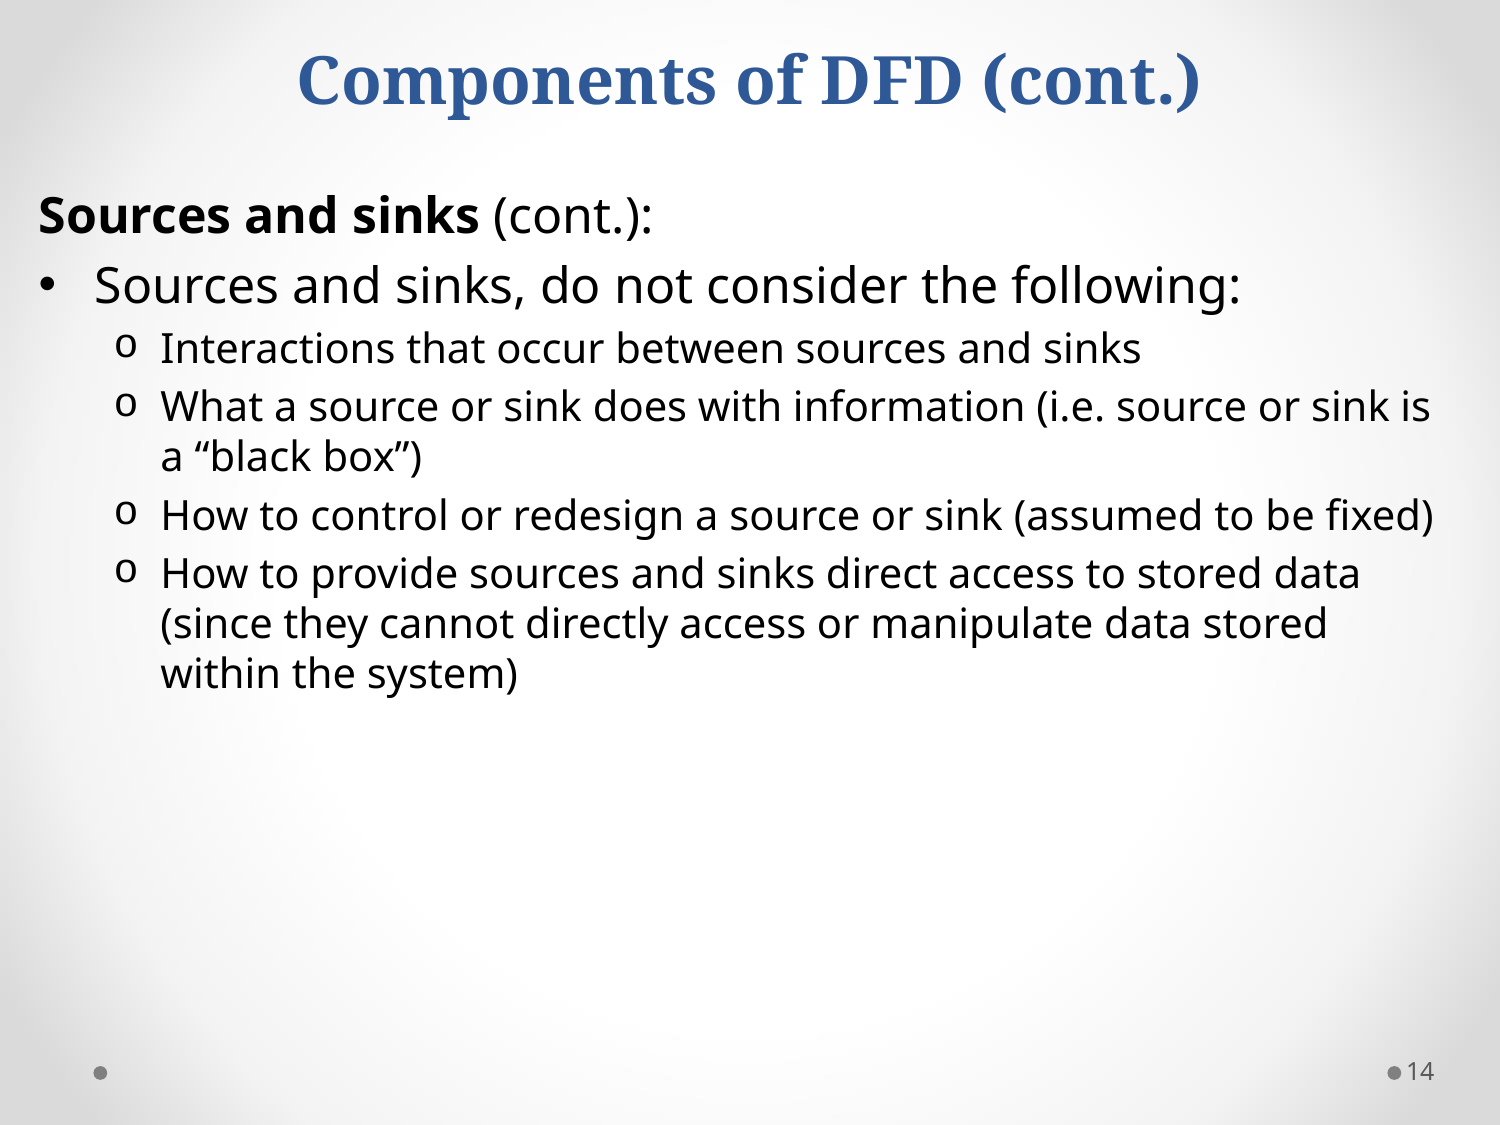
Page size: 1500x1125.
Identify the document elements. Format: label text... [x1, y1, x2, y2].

title Components of DFD (cont.) [75, 35, 1425, 125]
slide_number 14 [1401, 1042, 1494, 1103]
picture [0, 0, 1500, 1125]
list Sources and sinks (cont.): Sources and sinks, do not consider the following: Interactions that occur between sources and sinks What a source or sink does with information (i.e. source or sink is a “black box”) How to control or redesign a source or sink (assumed to be fixed) How to provide sources and sinks direct access to stored data (since they cannot directly access or manipulate data stored within the system) [23, 175, 1465, 1100]
